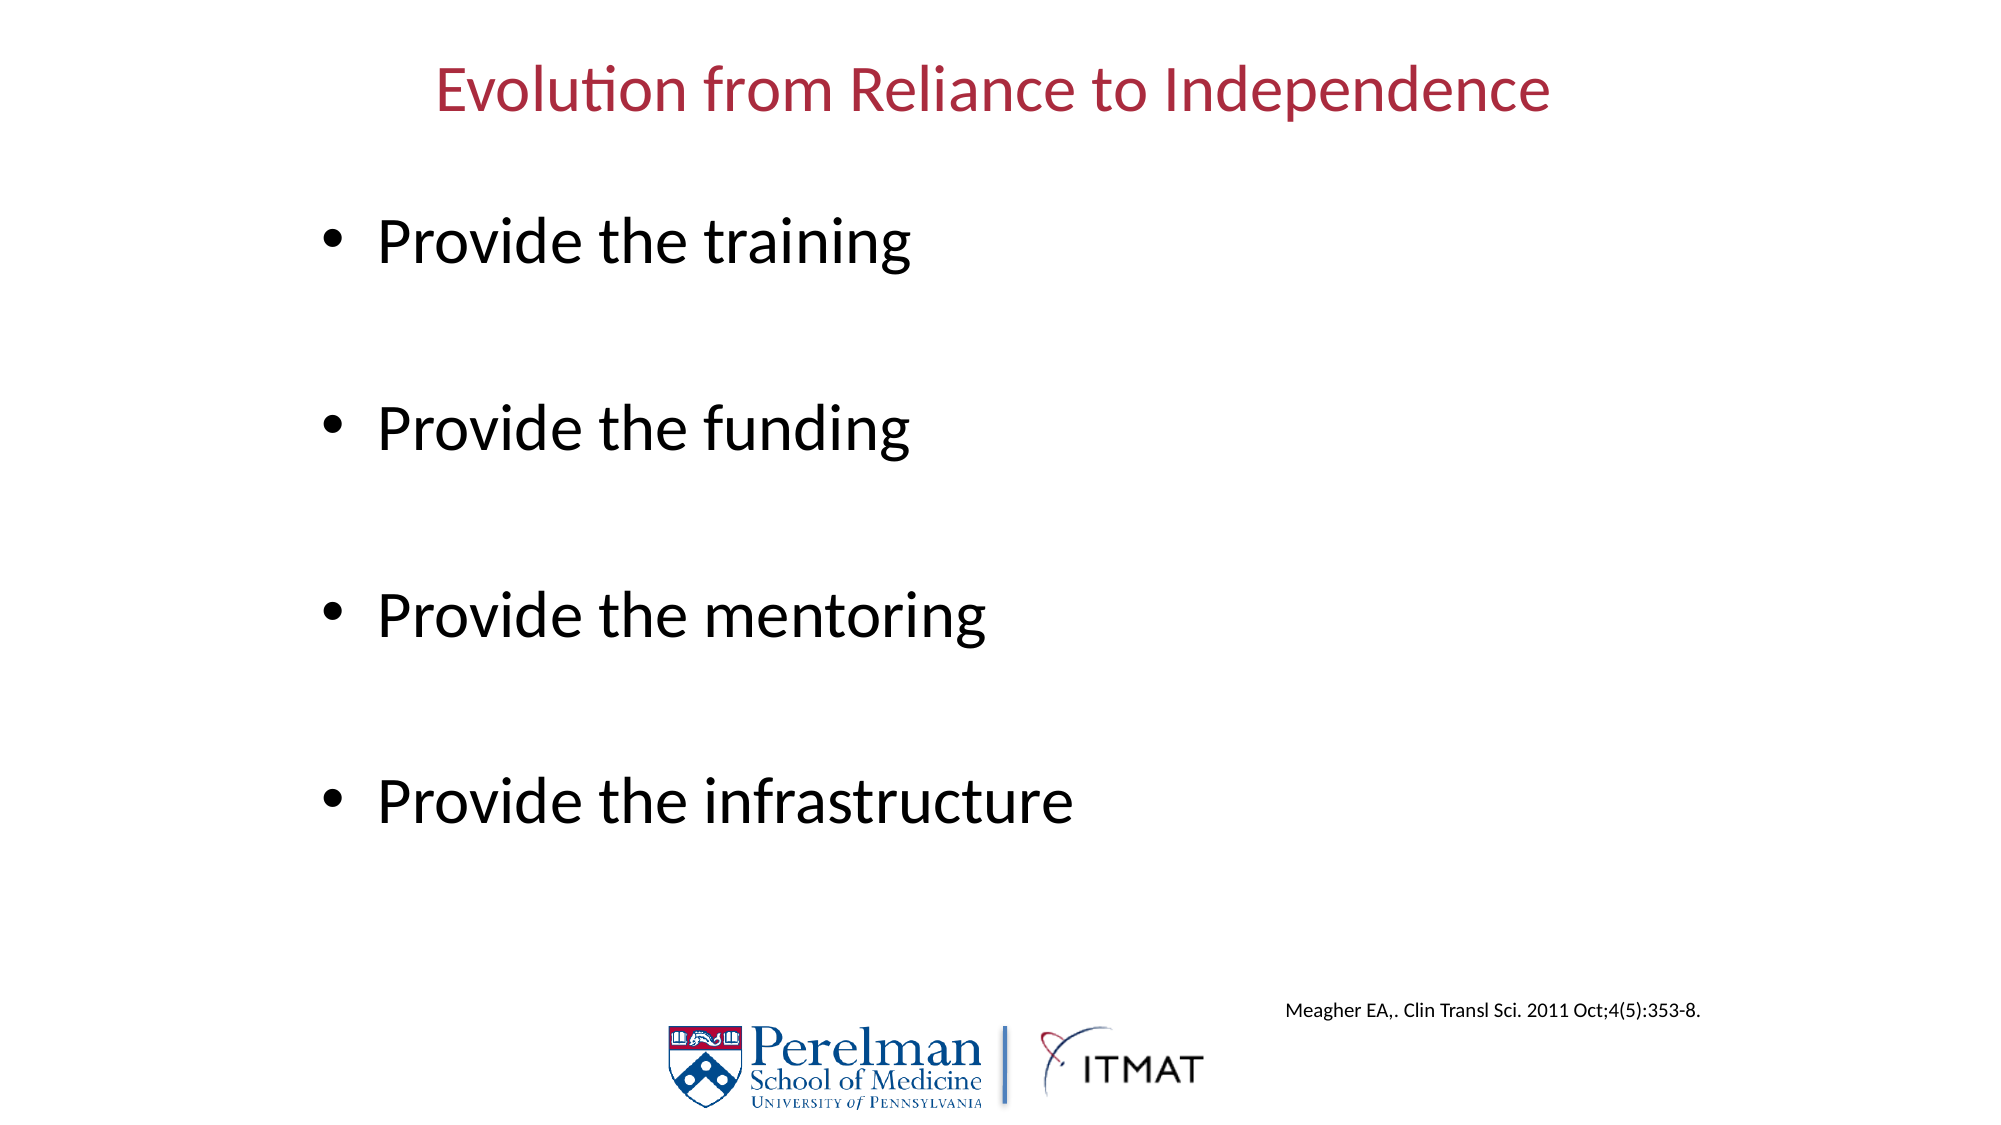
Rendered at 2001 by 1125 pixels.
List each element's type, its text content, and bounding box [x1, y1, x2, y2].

text_box Meagher EA,. Clin Transl Sci. 2011 Oct;4(5):353-8. [1270, 989, 1721, 1029]
list Provide the training Provide the funding Provide the mentoring Provide the infrastructure [306, 136, 1657, 1125]
title Evolution from Reliance to Independence [262, 28, 1725, 140]
